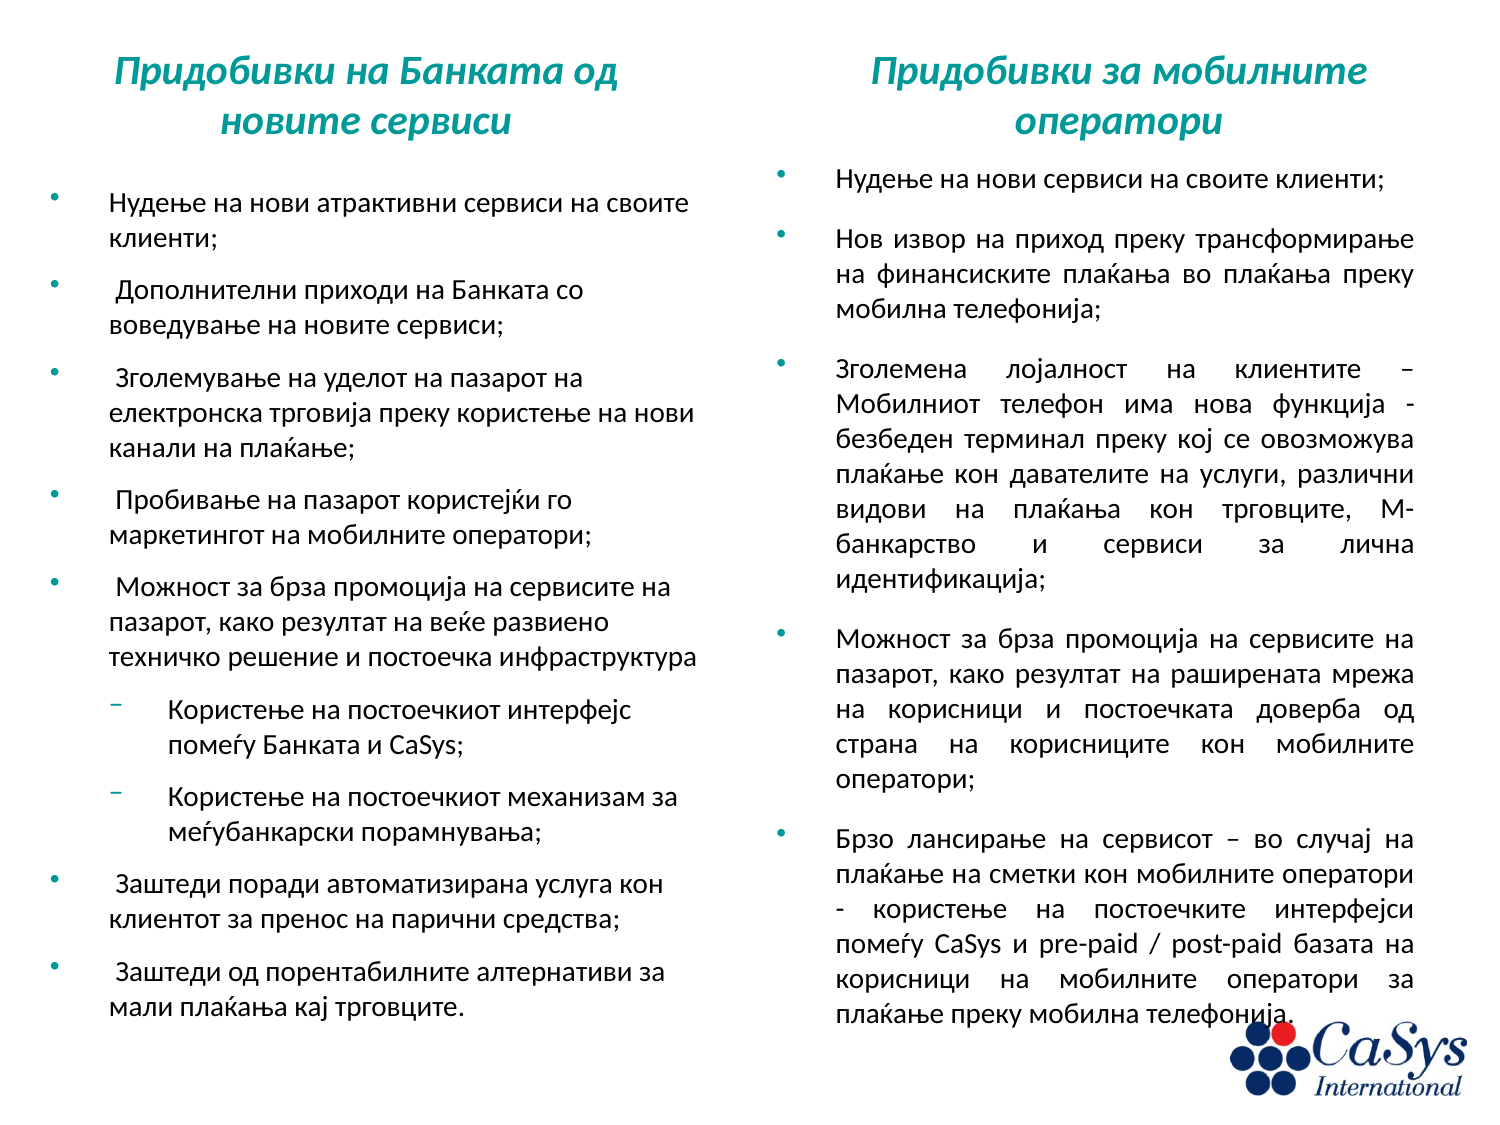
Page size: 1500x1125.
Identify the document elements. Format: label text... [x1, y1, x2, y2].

picture [1230, 1019, 1467, 1096]
text_box Придобивки за мобилните оператори [773, 35, 1465, 150]
text_box Нудење на нови сервиси на своите клиенти; Нов извор на приход преку трансформирање на финансиските плаќања во плаќања преку мобилна телефонија; Зголемена лојалност на клиентите – Мобилниот телефон има нова функција - безбеден терминал преку кој се овозможува плаќање кон давателите на услуги, различни видови на плаќања кон трговците, М-банкарство и сервиси за лична идентификација; Можност за брза промоција на сервисите на пазарот, како резултат на раширената мрежа на корисници и постоечката доверба од страна на корисниците кон мобилните оператори; Брзо лансирање на сервисот – во случај на плаќање на сметки кон мобилните оператори - користење на постоечките интерфејси помеѓу CaSys и pre-paid / post-paid базата на корисници на мобилните оператори за плаќање преку мобилна телефонија. [761, 152, 1430, 1037]
text_box Придобивки на Банката од новите сервиси [35, 35, 697, 150]
text_box Нудење на нови атрактивни сервиси на своите клиенти; Дополнителни приходи на Банката со воведување на новите сервиси; Зголемување на уделот на пазарот на електронска трговија преку користење на нови канали на плаќање; Пробивање на пазарот користејќи го маркетингот на мобилните оператори; Можност за брза промоција на сервисите на пазарот, како резултат на веќе развиено техничко решение и постоечка инфраструктура Користење на постоечкиот интерфејс помеѓу Банката и CaSys; Користење на постоечкиот механизам за меѓубанкарски порамнувања; Заштеди поради автоматизирана услуга кон клиентот за пренос на парични средства; Заштеди од порентабилните алтернативи за мали плаќања кај трговците. [35, 175, 721, 1030]
